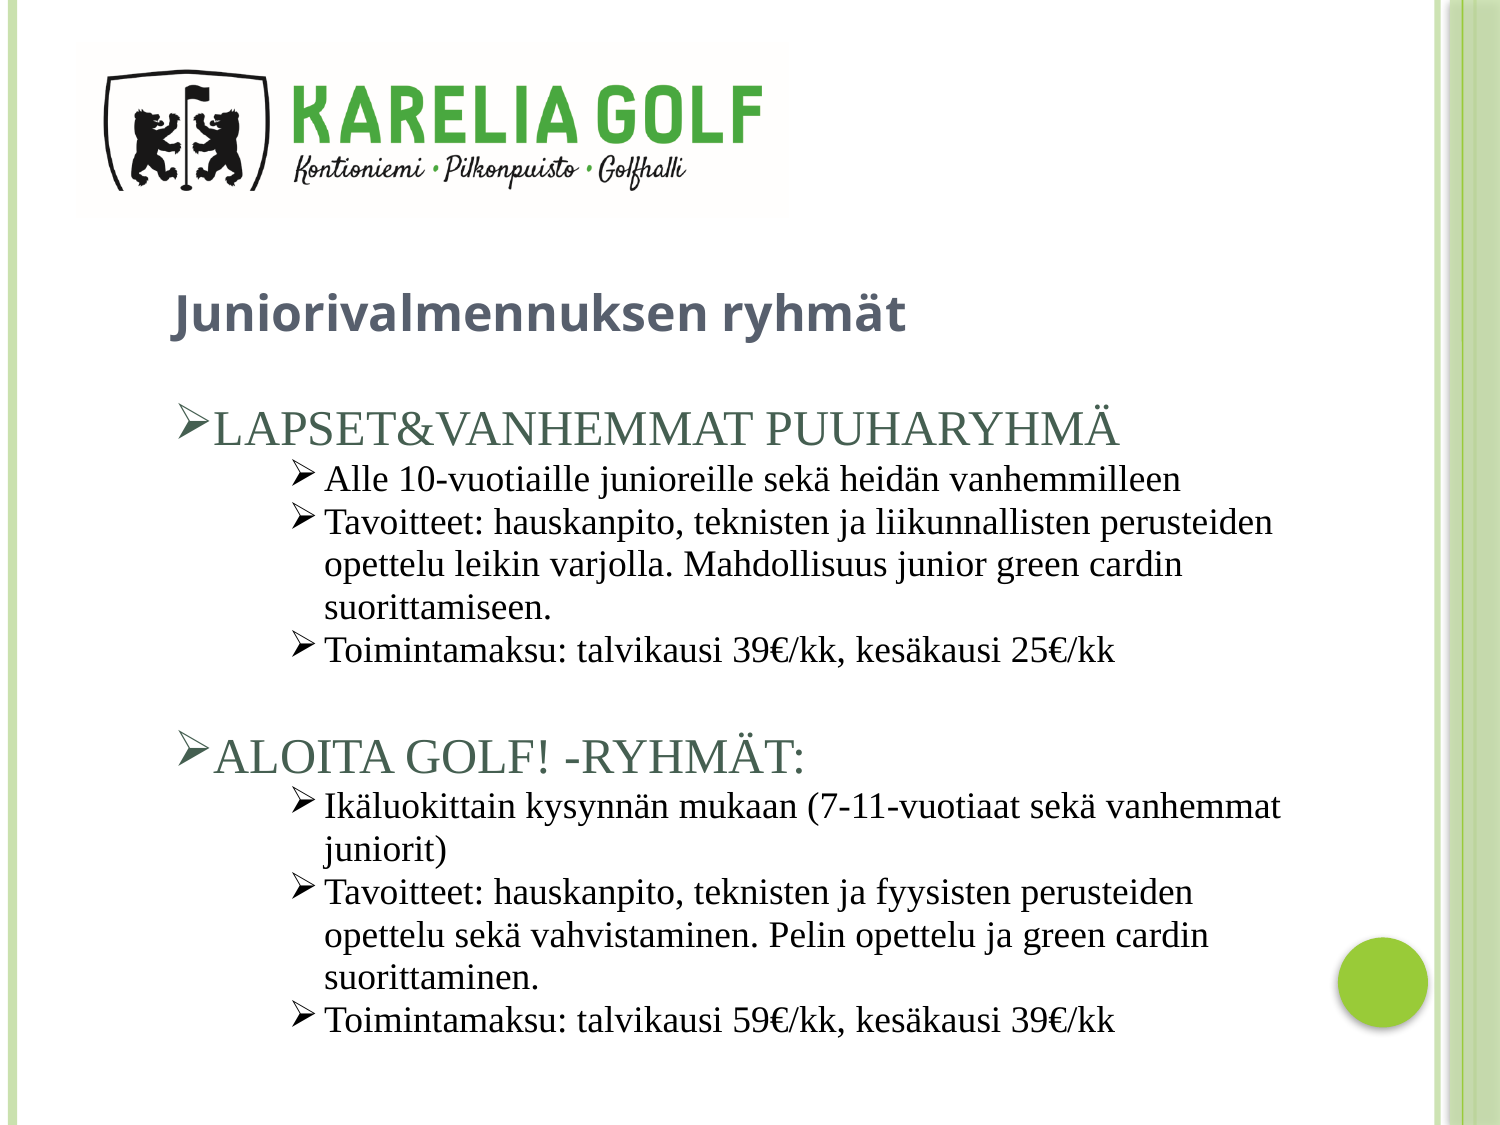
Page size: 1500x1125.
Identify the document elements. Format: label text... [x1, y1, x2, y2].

picture [76, 42, 790, 219]
text_box Juniorivalmennuksen ryhmät Lapset&vanhemmat puuharyhmä Alle 10-vuotiaille junioreille sekä heidän vanhemmilleen Tavoitteet: hauskanpito, teknisten ja liikunnallisten perusteiden opettelu leikin varjolla. Mahdollisuus junior green cardin suorittamiseen. Toimintamaksu: talvikausi 39€/kk, kesäkausi 25€/kk Aloita Golf! -ryhmät: Ikäluokittain kysynnän mukaan (7-11-vuotiaat sekä vanhemmat juniorit) Tavoitteet: hauskanpito, teknisten ja fyysisten perusteiden opettelu sekä vahvistaminen. Pelin opettelu ja green cardin suorittaminen. Toimintamaksu: talvikausi 59€/kk, kesäkausi 39€/kk [159, 278, 1306, 988]
